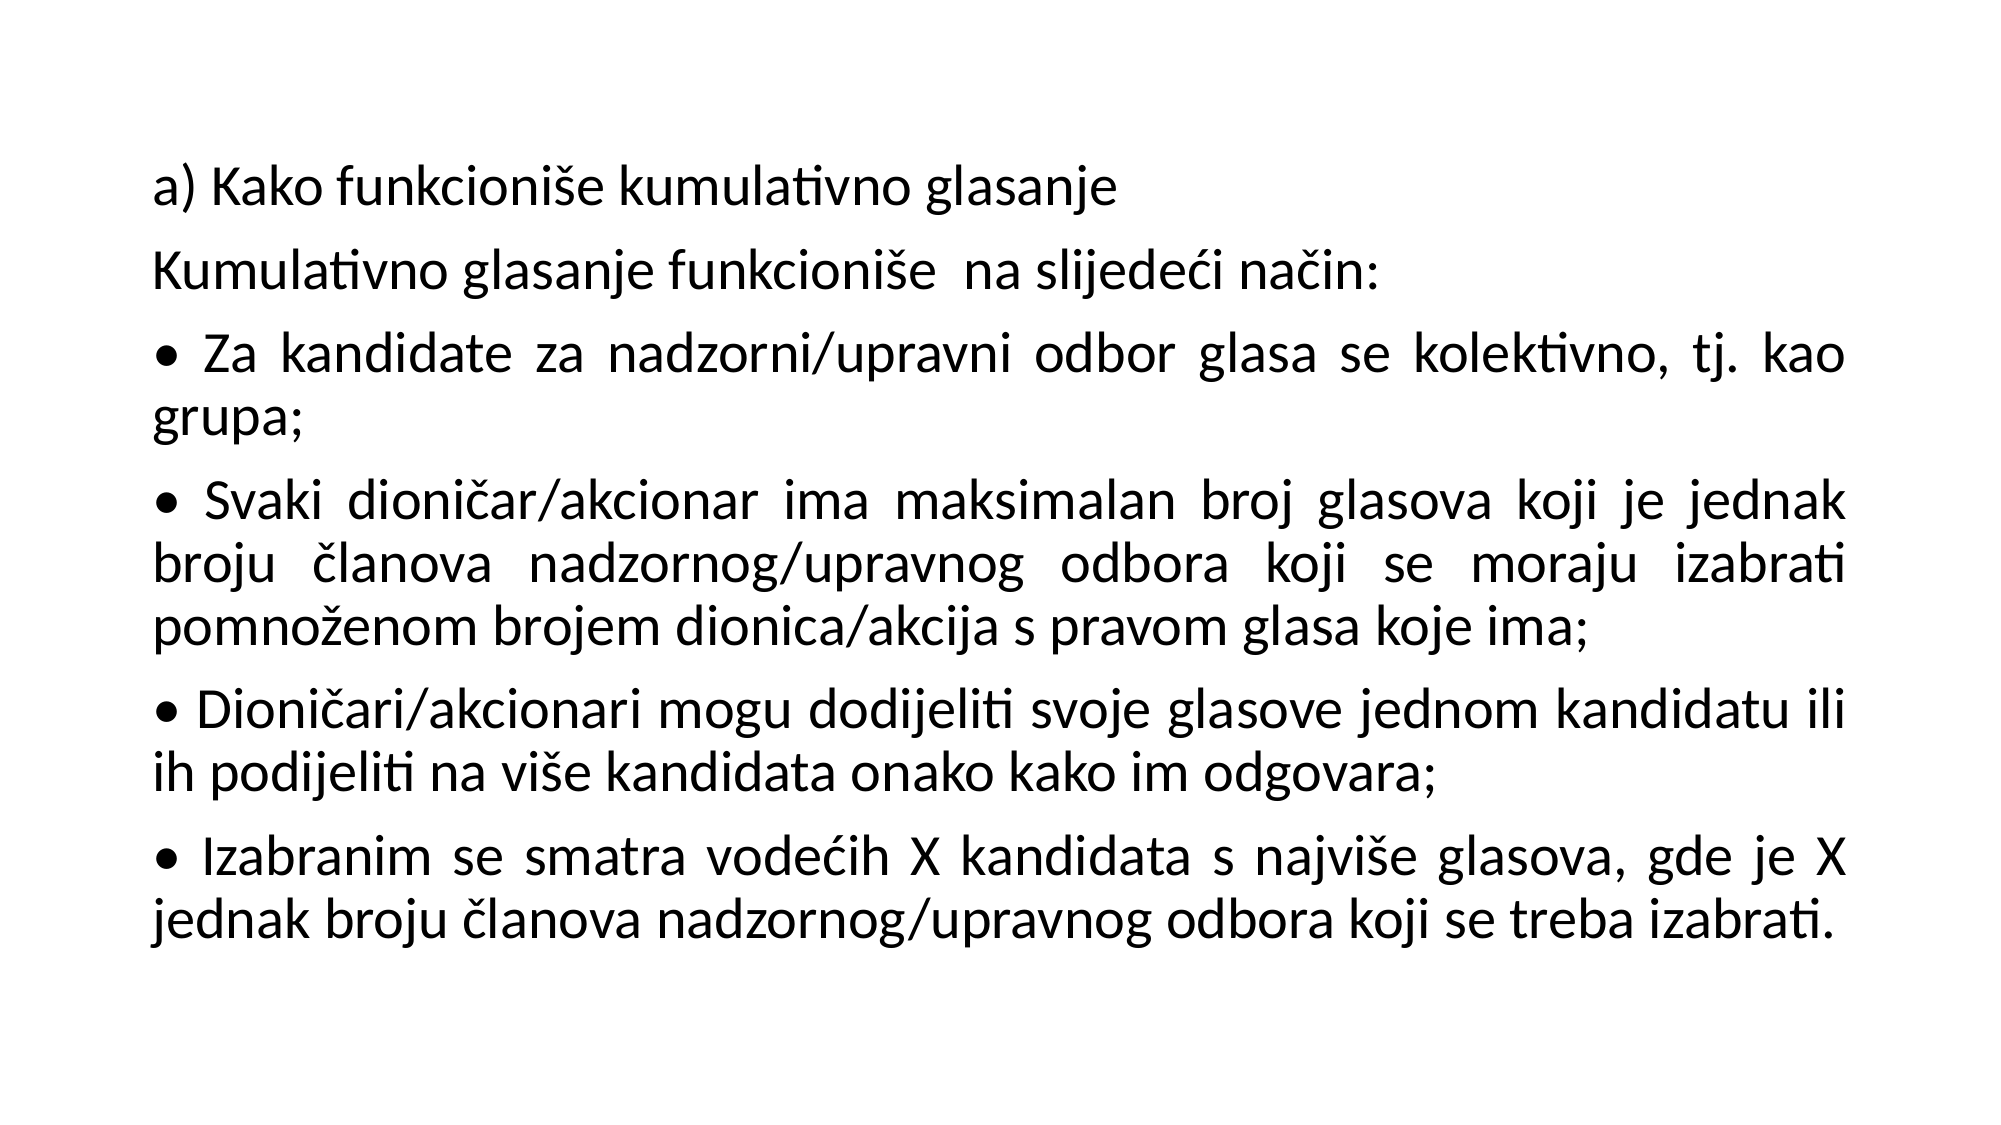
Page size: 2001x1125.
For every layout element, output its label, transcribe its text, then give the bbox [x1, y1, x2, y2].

list a) Kako funkcioniše kumulativno glasanje Kumulativno glasanje funkcioniše na slijedeći način: • Za kandidate za nadzorni/upravni odbor glasa se kolektivno, tj. kao grupa; • Svaki dioničar/akcionar ima maksimalan broj glasova koji je jednak broju članova nadzornog/upravnog odbora koji se moraju izabrati pomnoženom brojem dionica/akcija s pravom glasa koje ima; • Dioničari/akcionari mogu dodijeliti svoje glasove jednom kandidatu ili ih podijeliti na više kandidata onako kako im odgovara; • Izabranim se smatra vodećih X kandidata s najviše glasova, gde je X jednak broju članova nadzornog/upravnog odbora koji se treba izabrati. [137, 147, 1863, 1014]
